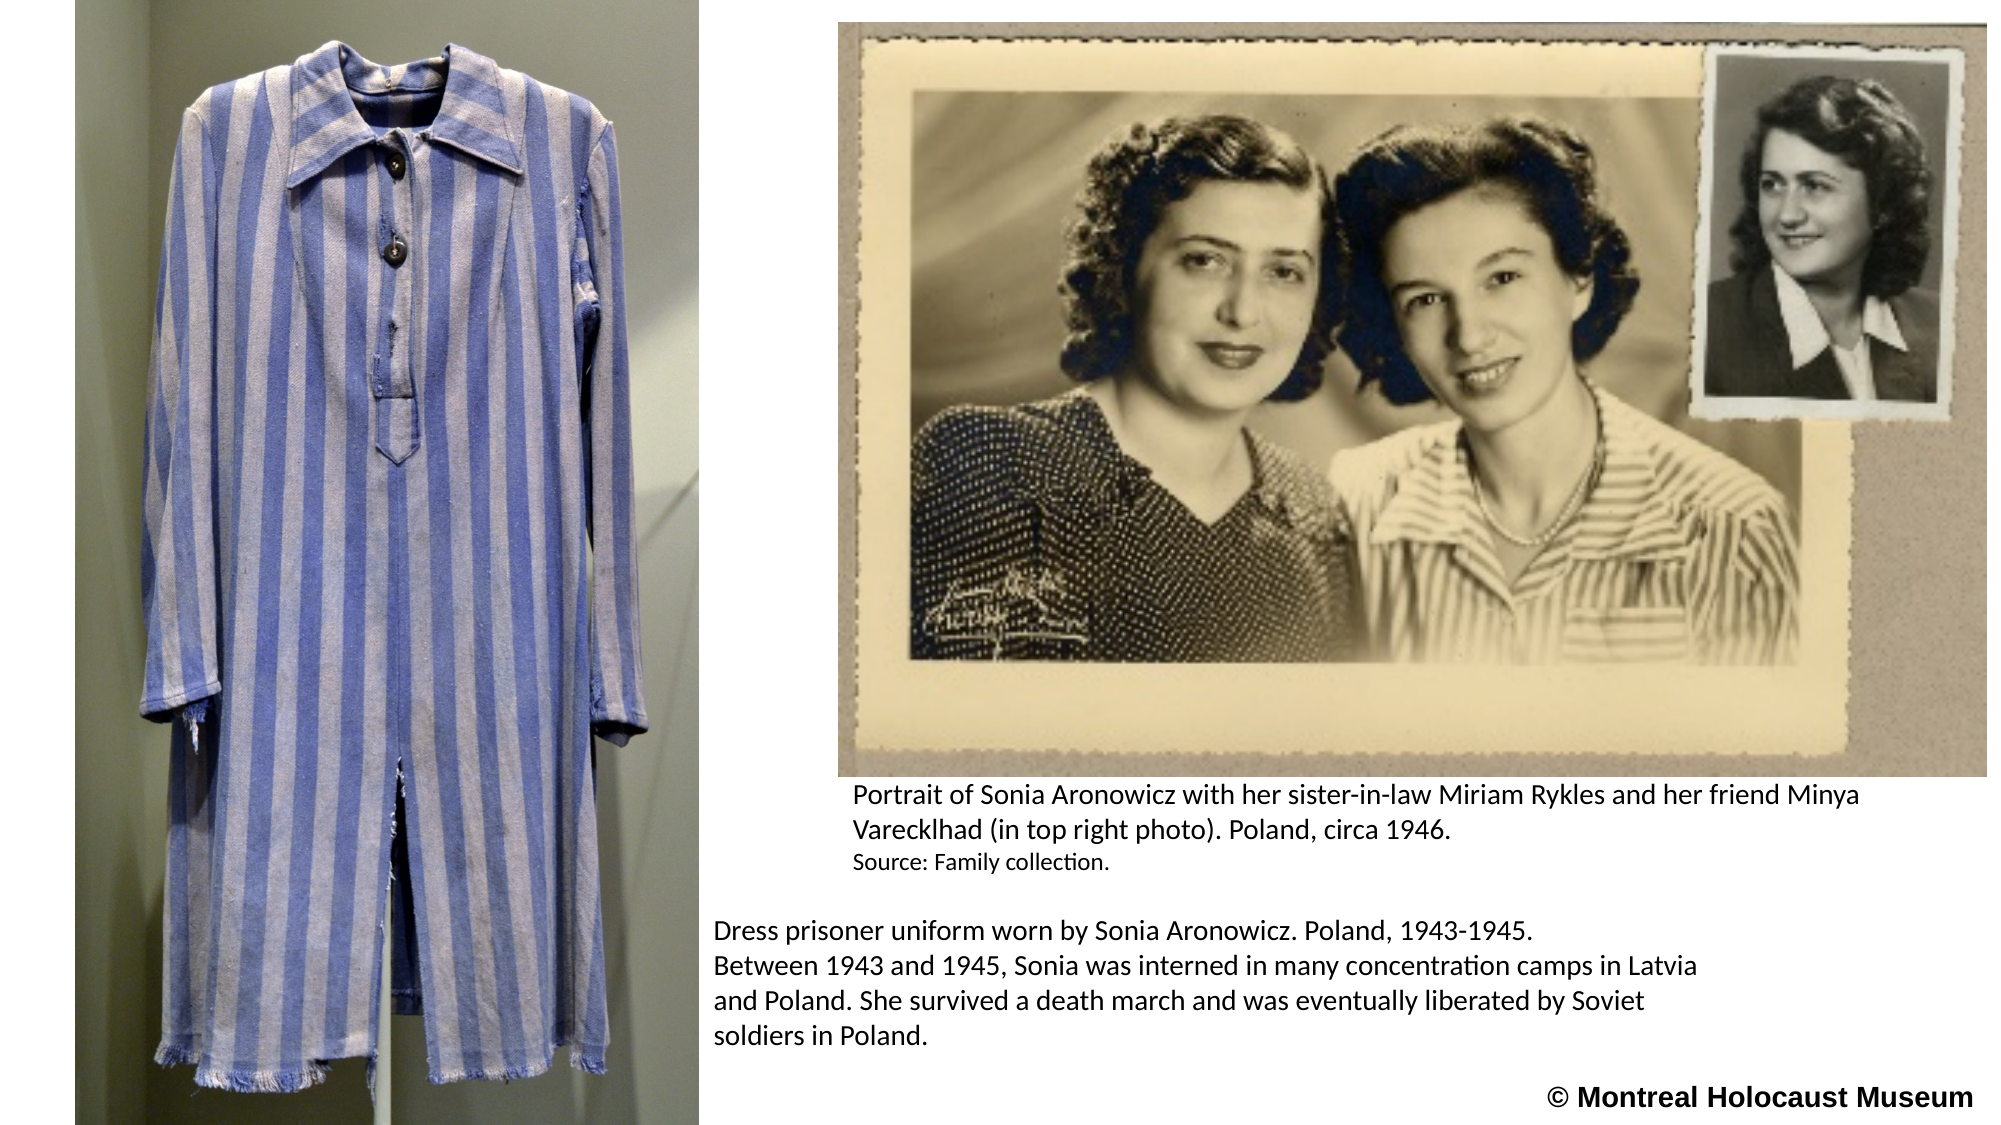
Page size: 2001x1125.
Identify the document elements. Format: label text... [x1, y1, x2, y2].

picture [838, 22, 1987, 777]
text_box Portrait of Sonia Aronowicz with her sister-in-law Miriam Rykles and her friend Minya Varecklhad (in top right photo). Poland, circa 1946. Source: Family collection. [838, 777, 1987, 883]
text_box Dress prisoner uniform worn by Sonia Aronowicz. Poland, 1943-1945. Between 1943 and 1945, Sonia was interned in many concentration camps in Latvia and Poland. She survived a death march and was eventually liberated by Soviet soldiers in Poland. [699, 904, 1728, 1059]
text_box © Montreal Holocaust Museum [1532, 1070, 1990, 1121]
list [74, 0, 699, 1125]
